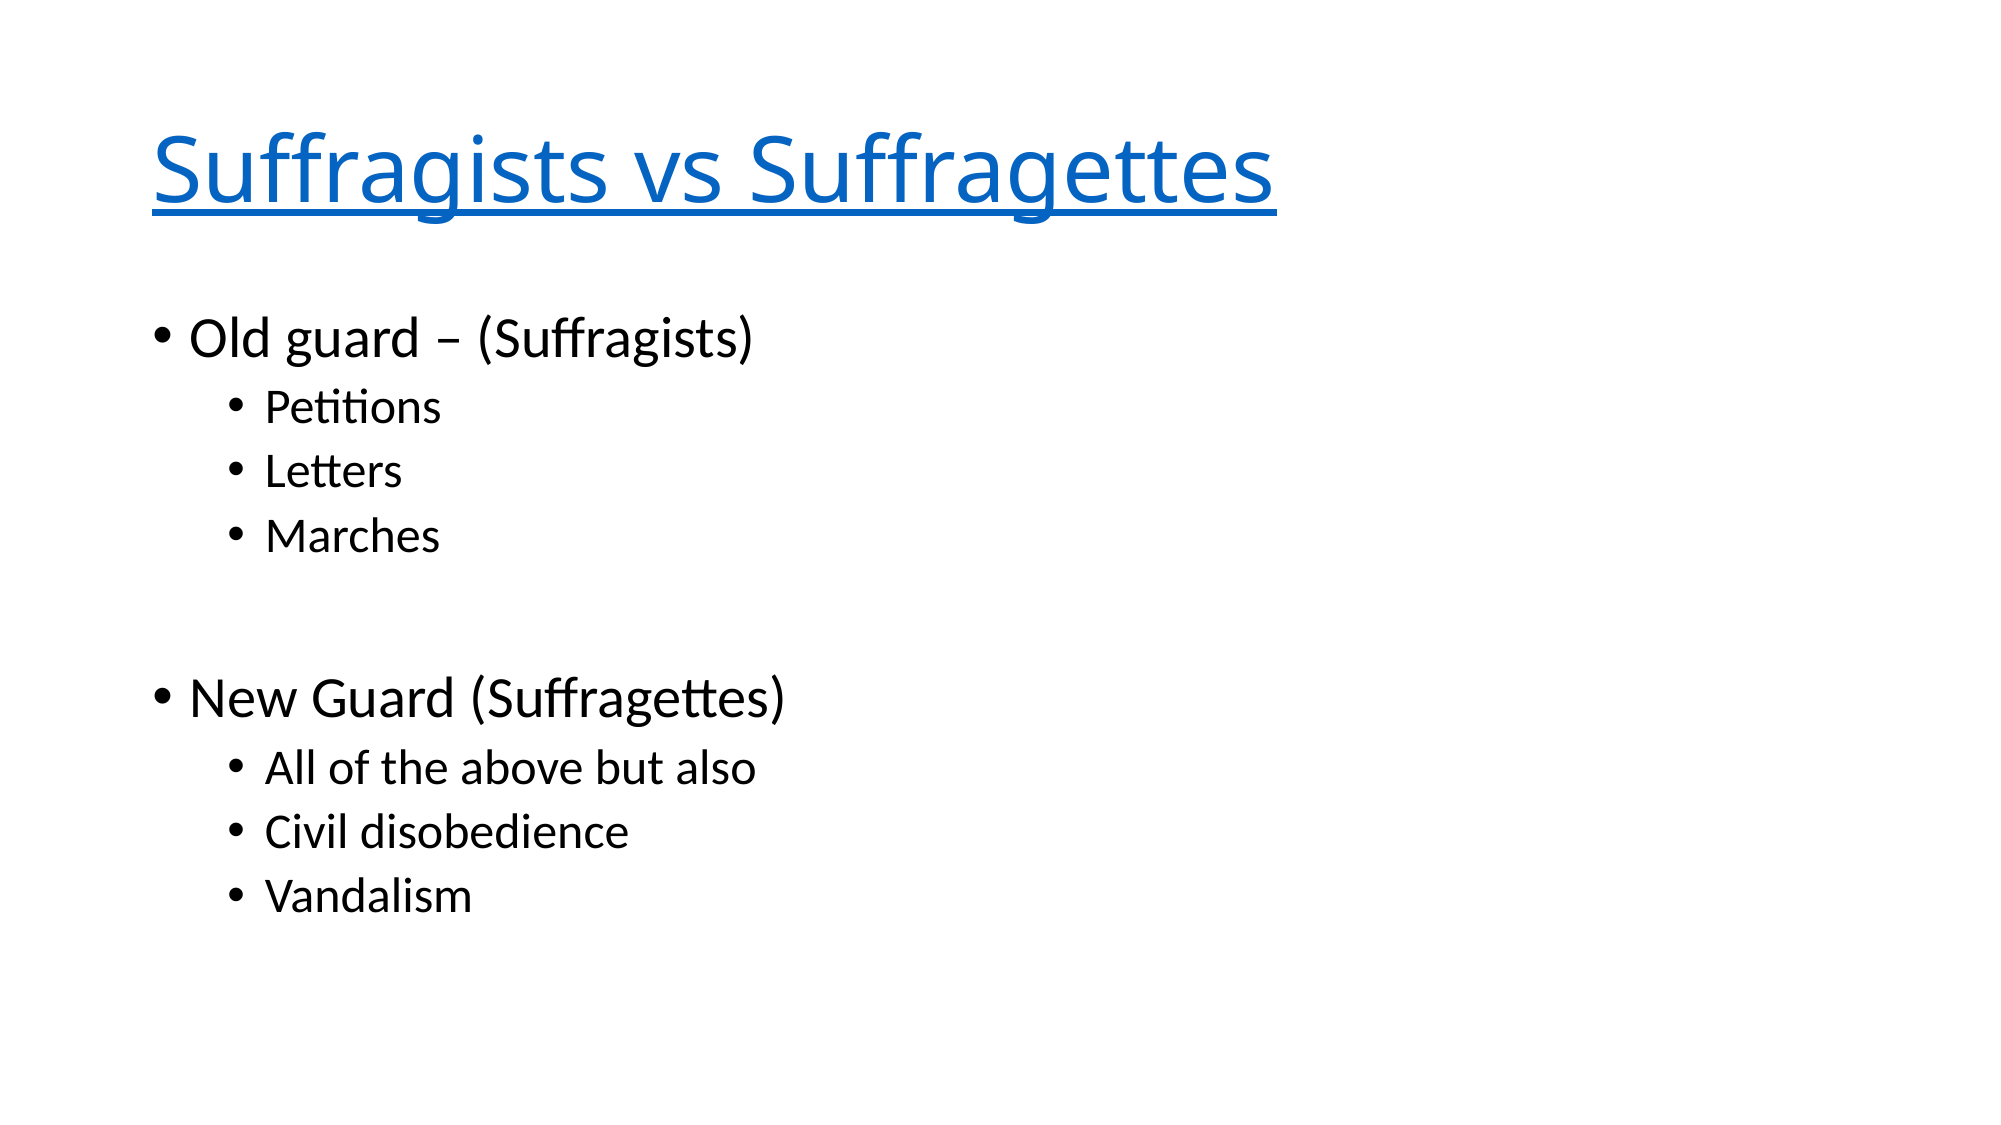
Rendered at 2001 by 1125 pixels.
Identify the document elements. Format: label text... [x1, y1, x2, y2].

list Old guard – (Suffragists) Petitions Letters Marches New Guard (Suffragettes) All of the above but also Civil disobedience Vandalism [137, 299, 1863, 1014]
title Suffragists vs Suffragettes [137, 59, 1863, 278]
